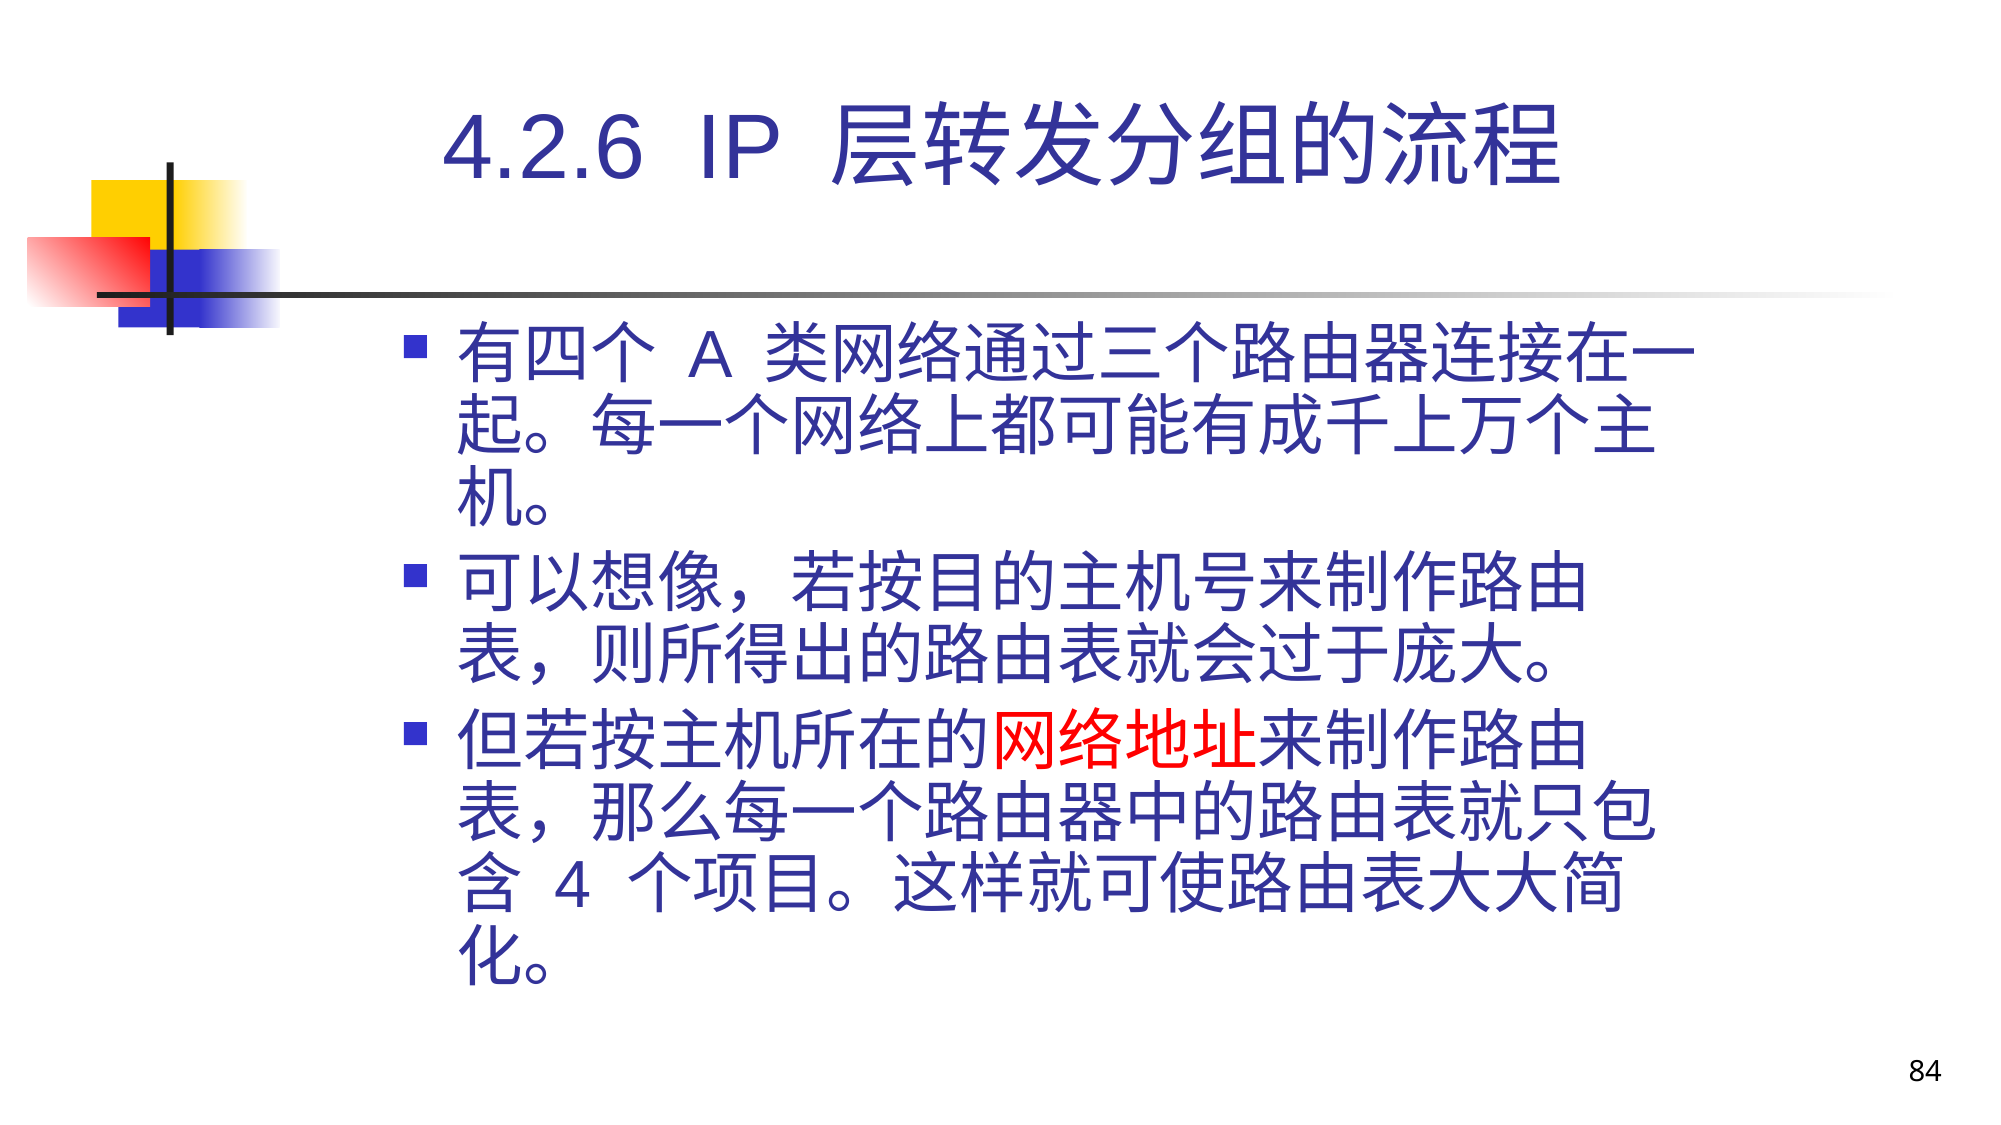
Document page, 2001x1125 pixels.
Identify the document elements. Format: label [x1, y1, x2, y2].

list [385, 312, 1715, 1059]
slide_number [1540, 1023, 1958, 1100]
title [373, 89, 1653, 205]
